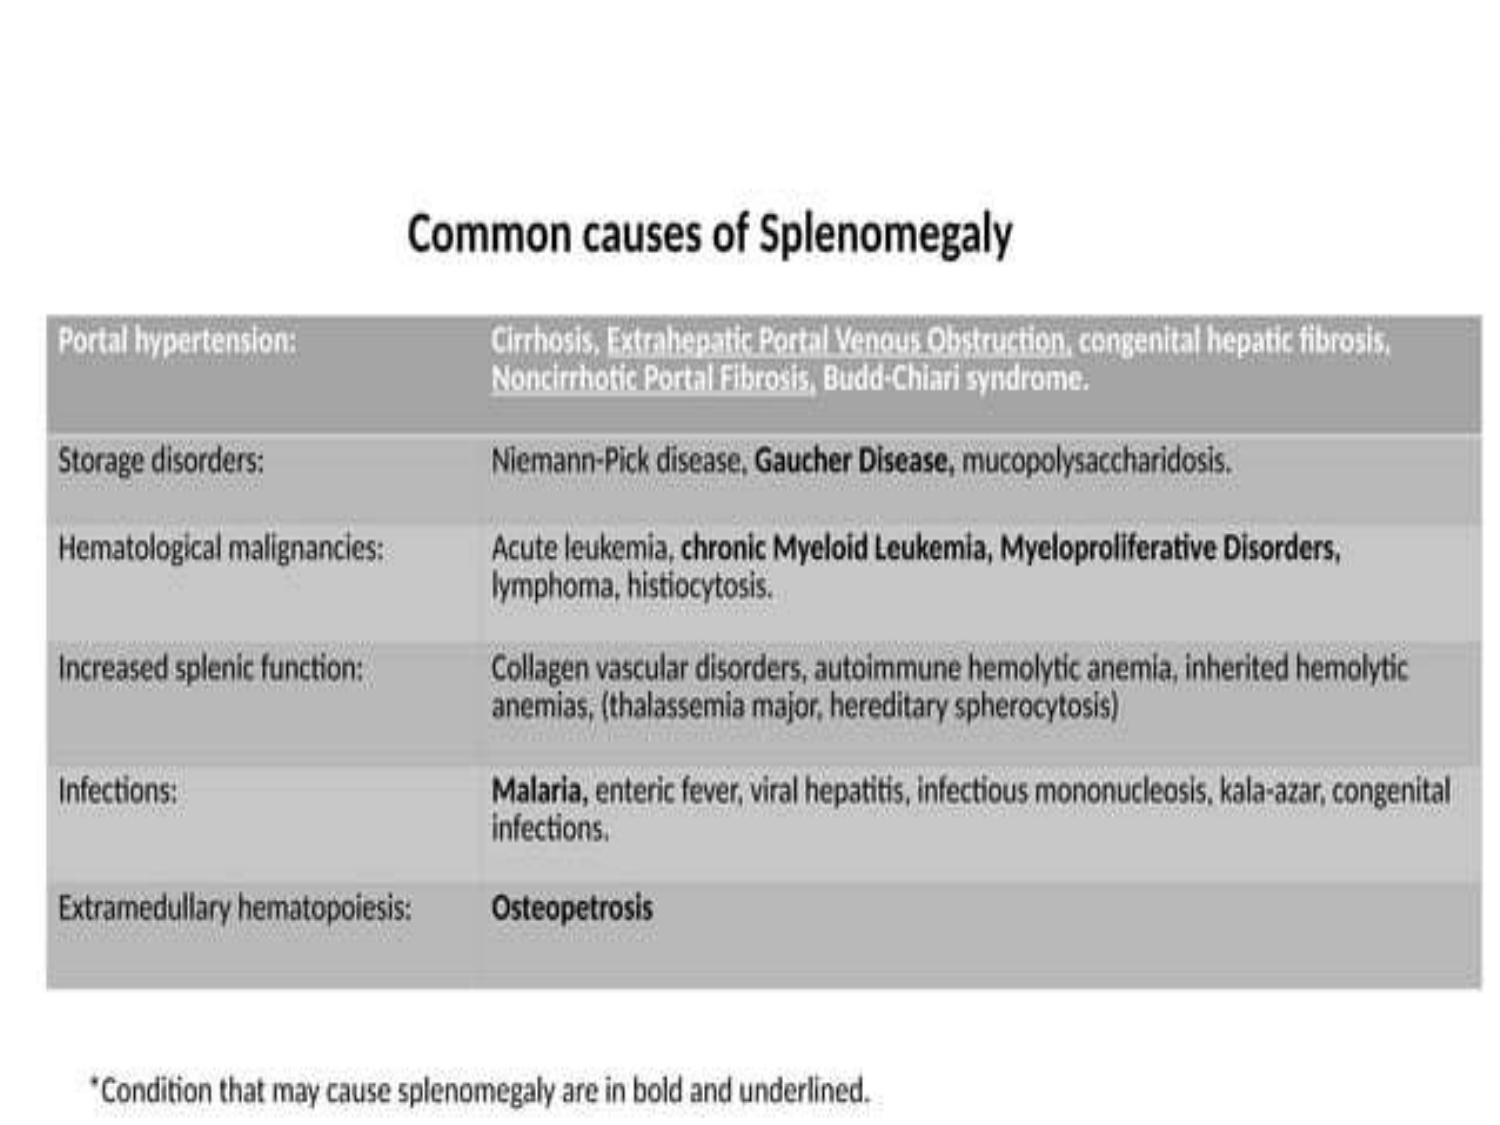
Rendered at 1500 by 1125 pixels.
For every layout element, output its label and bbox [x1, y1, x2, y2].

picture [0, 139, 1500, 1125]
